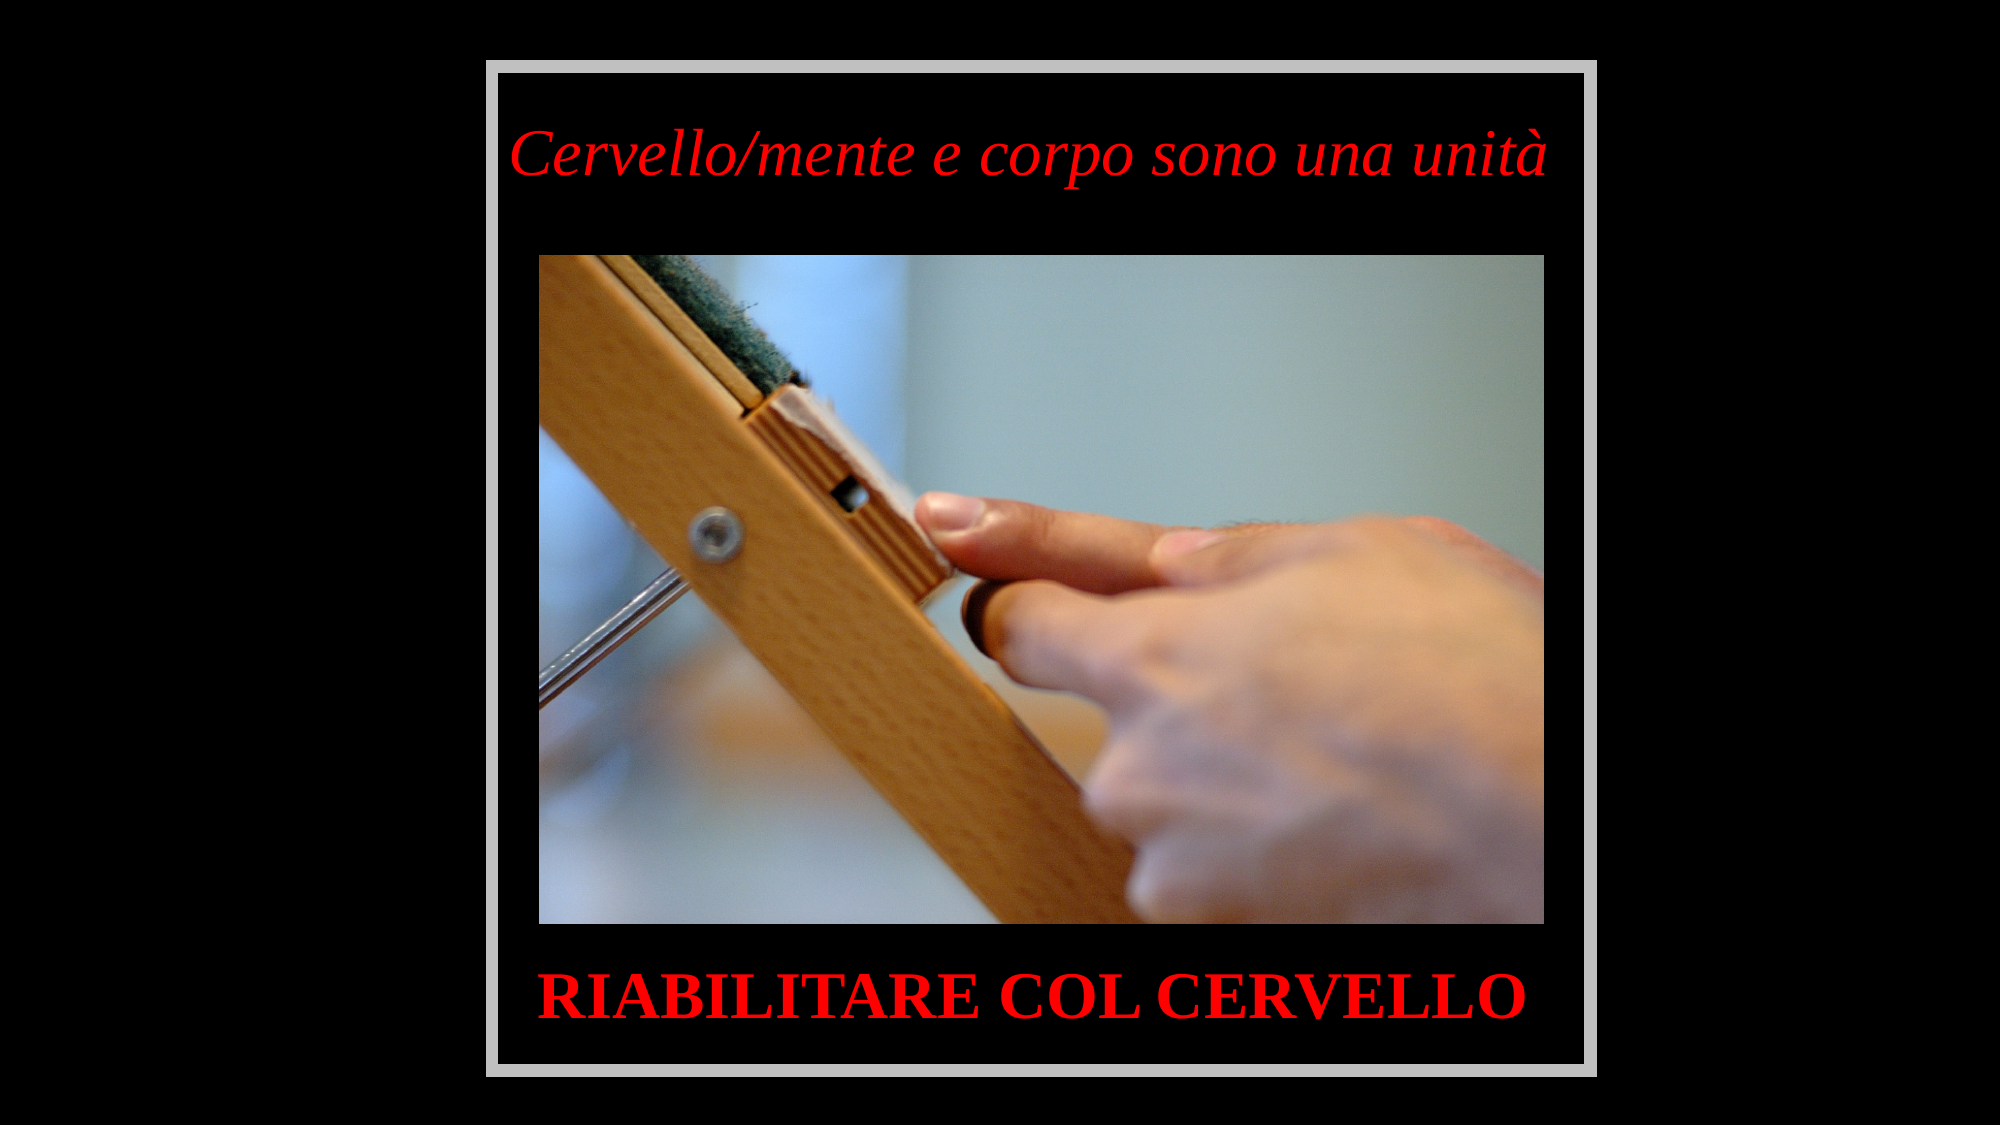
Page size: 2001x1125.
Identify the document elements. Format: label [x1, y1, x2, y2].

text_box [435, 32, 1645, 1108]
picture [539, 255, 1544, 924]
text_box [492, 66, 1591, 1071]
